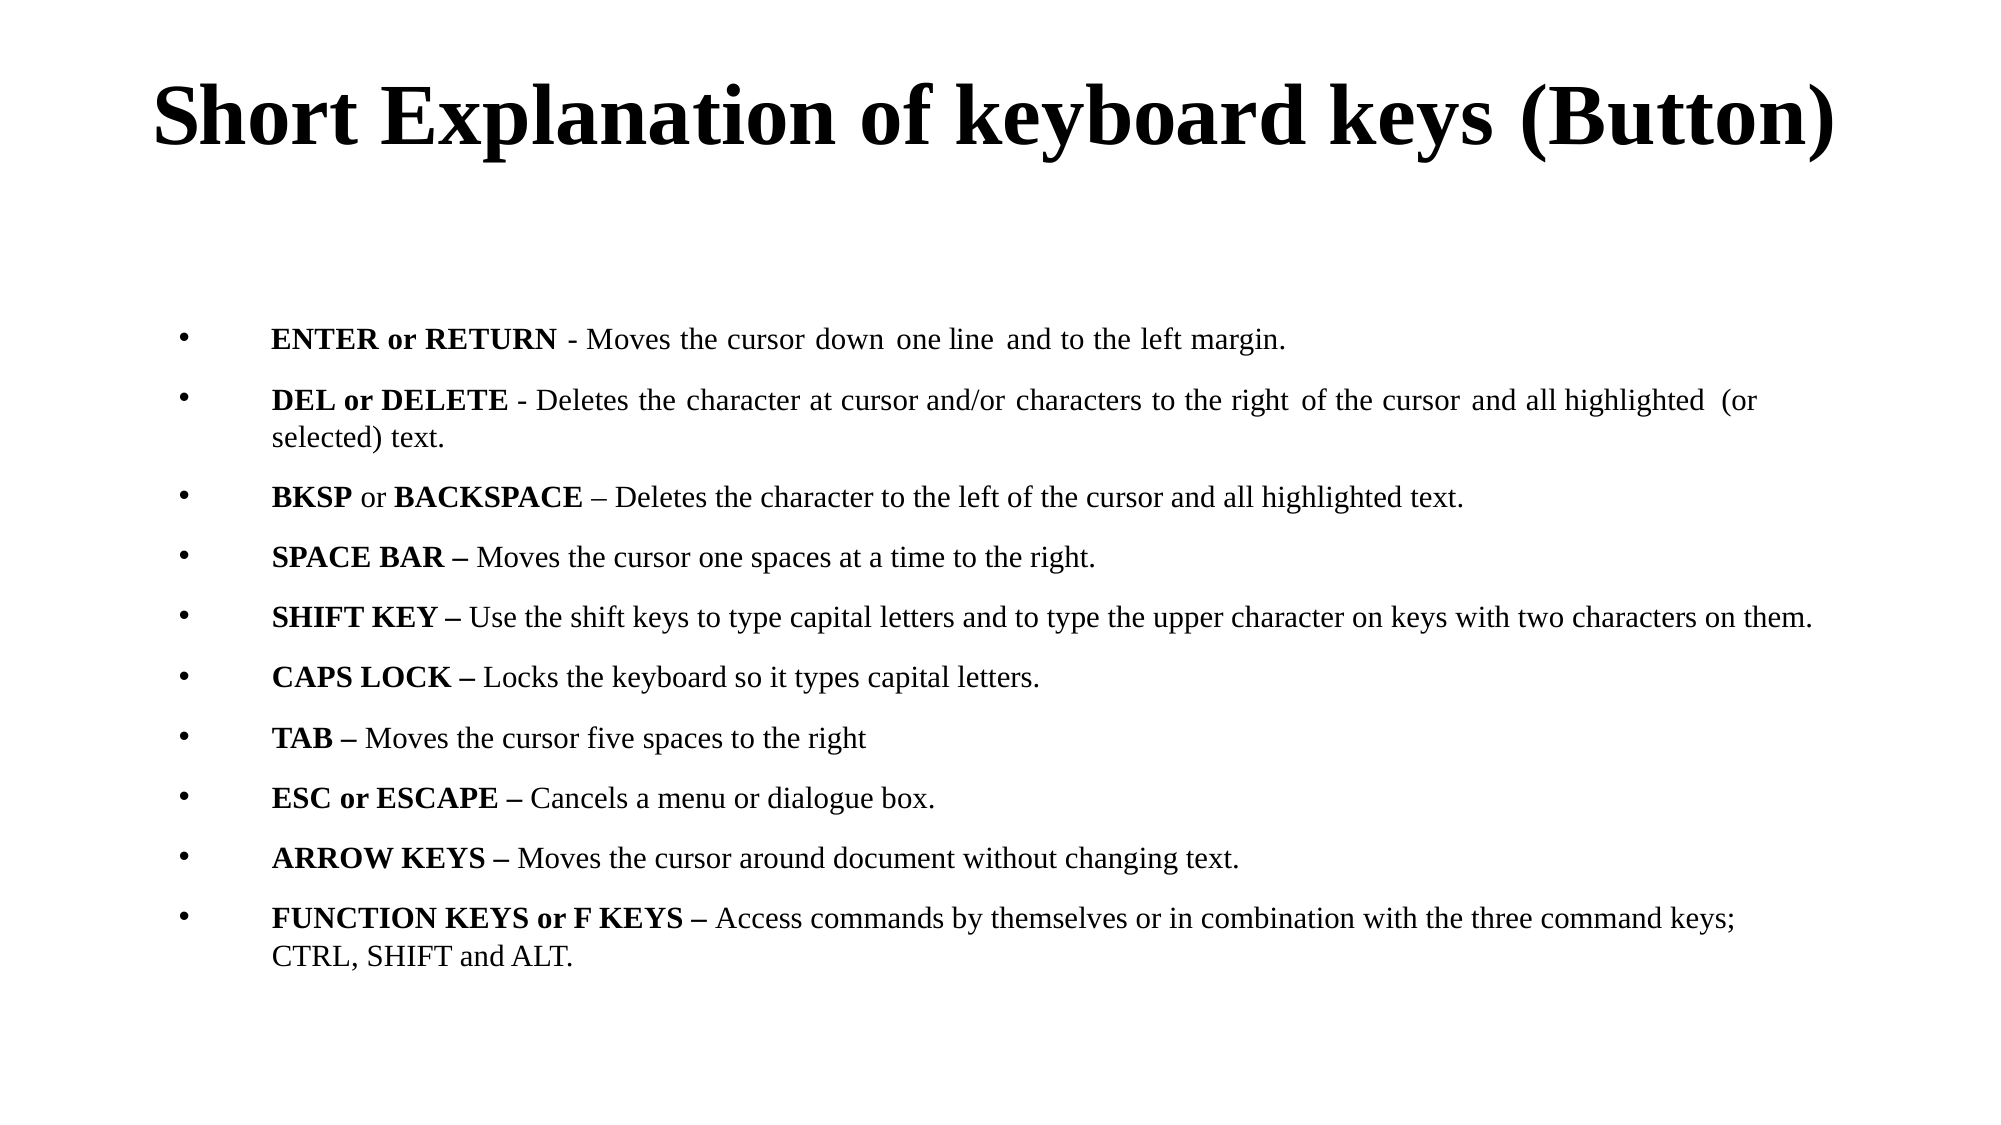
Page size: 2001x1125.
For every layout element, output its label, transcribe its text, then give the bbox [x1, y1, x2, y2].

title Short Explanation of keyboard keys (Button) [137, 59, 1863, 278]
list ENTER or RETURN - Moves the cursor down one line and to the left margin. DEL or DELETE - Deletes the character at cursor and/or characters to the right of the cursor and all highlighted (or selected) text. BKSP or BACKSPACE – Deletes the character to the left of the cursor and all highlighted text. SPACE BAR – Moves the cursor one spaces at a time to the right. SHIFT KEY – Use the shift keys to type capital letters and to type the upper character on keys with two characters on them. CAPS LOCK – Locks the keyboard so it types capital letters. TAB – Moves the cursor five spaces to the right ESC or ESCAPE – Cancels a menu or dialogue box. ARROW KEYS – Moves the cursor around document without changing text. FUNCTION KEYS or F KEYS – Access commands by themselves or in combination with the three command keys; CTRL, SHIFT and ALT. [137, 299, 1863, 1014]
